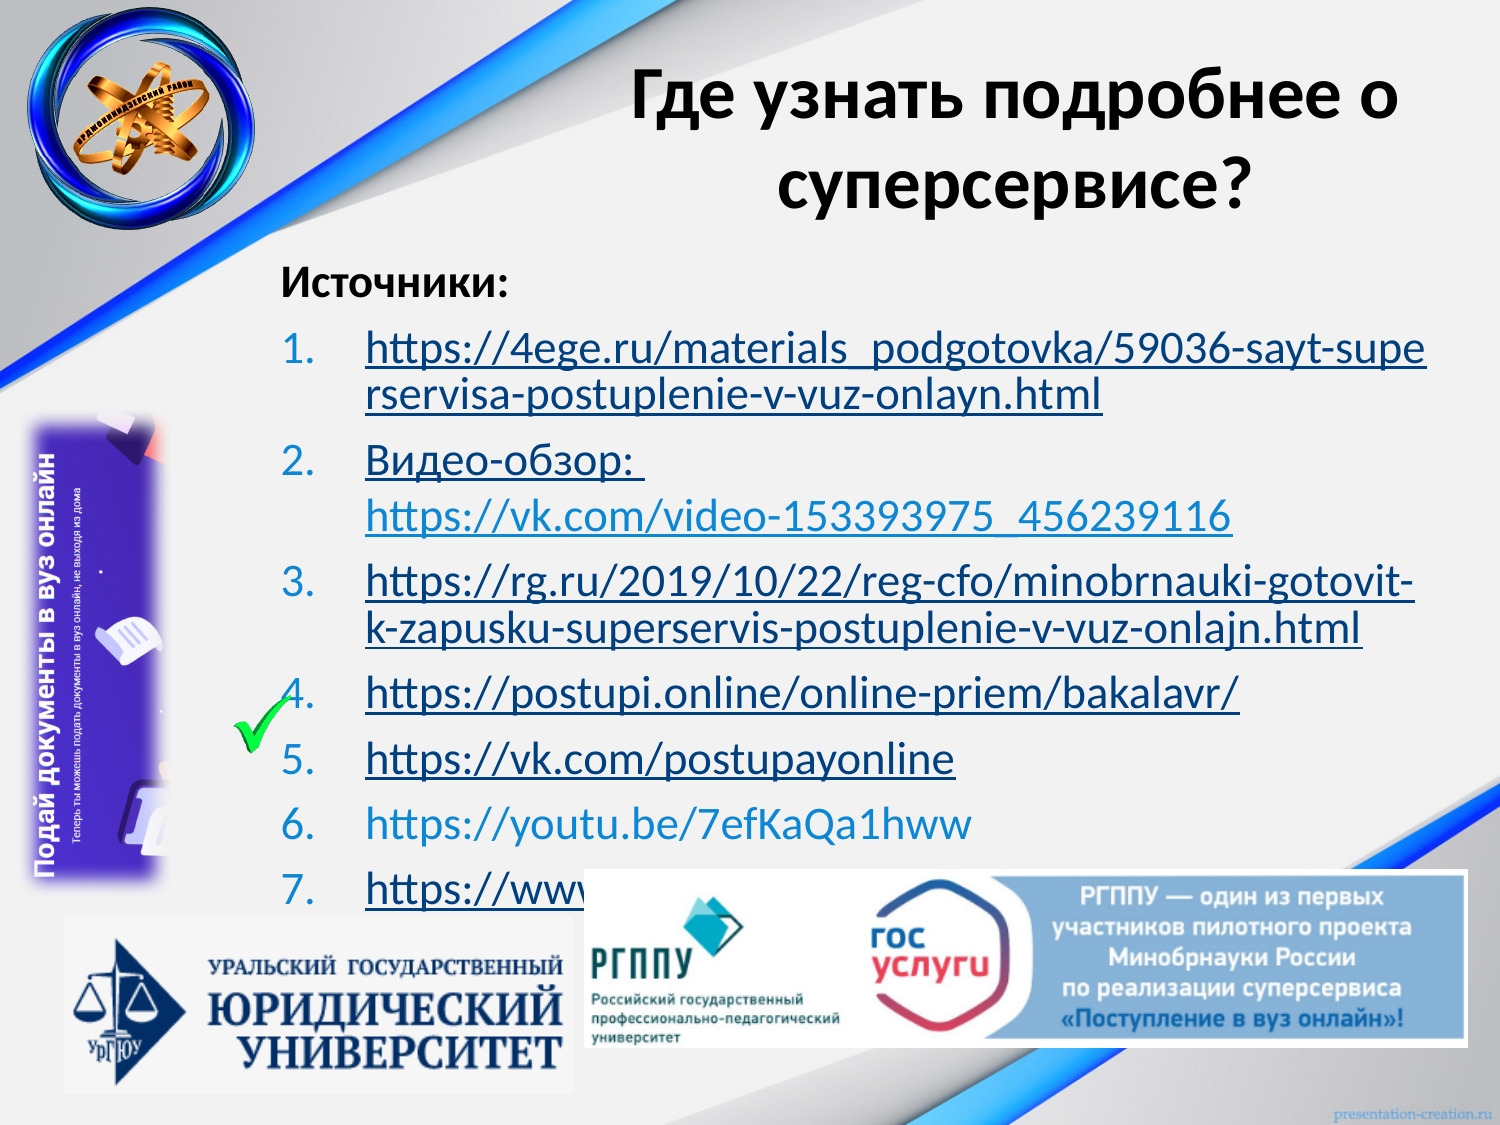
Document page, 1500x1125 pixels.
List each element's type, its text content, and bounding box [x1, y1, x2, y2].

picture [0, 0, 1500, 1125]
list Источники: https://4ege.ru/materials_podgotovka/59036-sayt-superservisa-postuplenie-v-vuz-onlayn.html Видео-обзор: https://vk.com/video-153393975_456239116 https://rg.ru/2019/10/22/reg-cfo/minobrnauki-gotovit-k-zapusku-superservis-postuplenie-v-vuz-onlajn.html https://postupi.online/online-priem/bakalavr/ https://vk.com/postupayonline https://youtu.be/7efKaQa1hww https://www.gosuslugi.ru/superservices/university [265, 243, 1447, 835]
title Где узнать подробнее о суперсервисе? [561, 47, 1471, 220]
